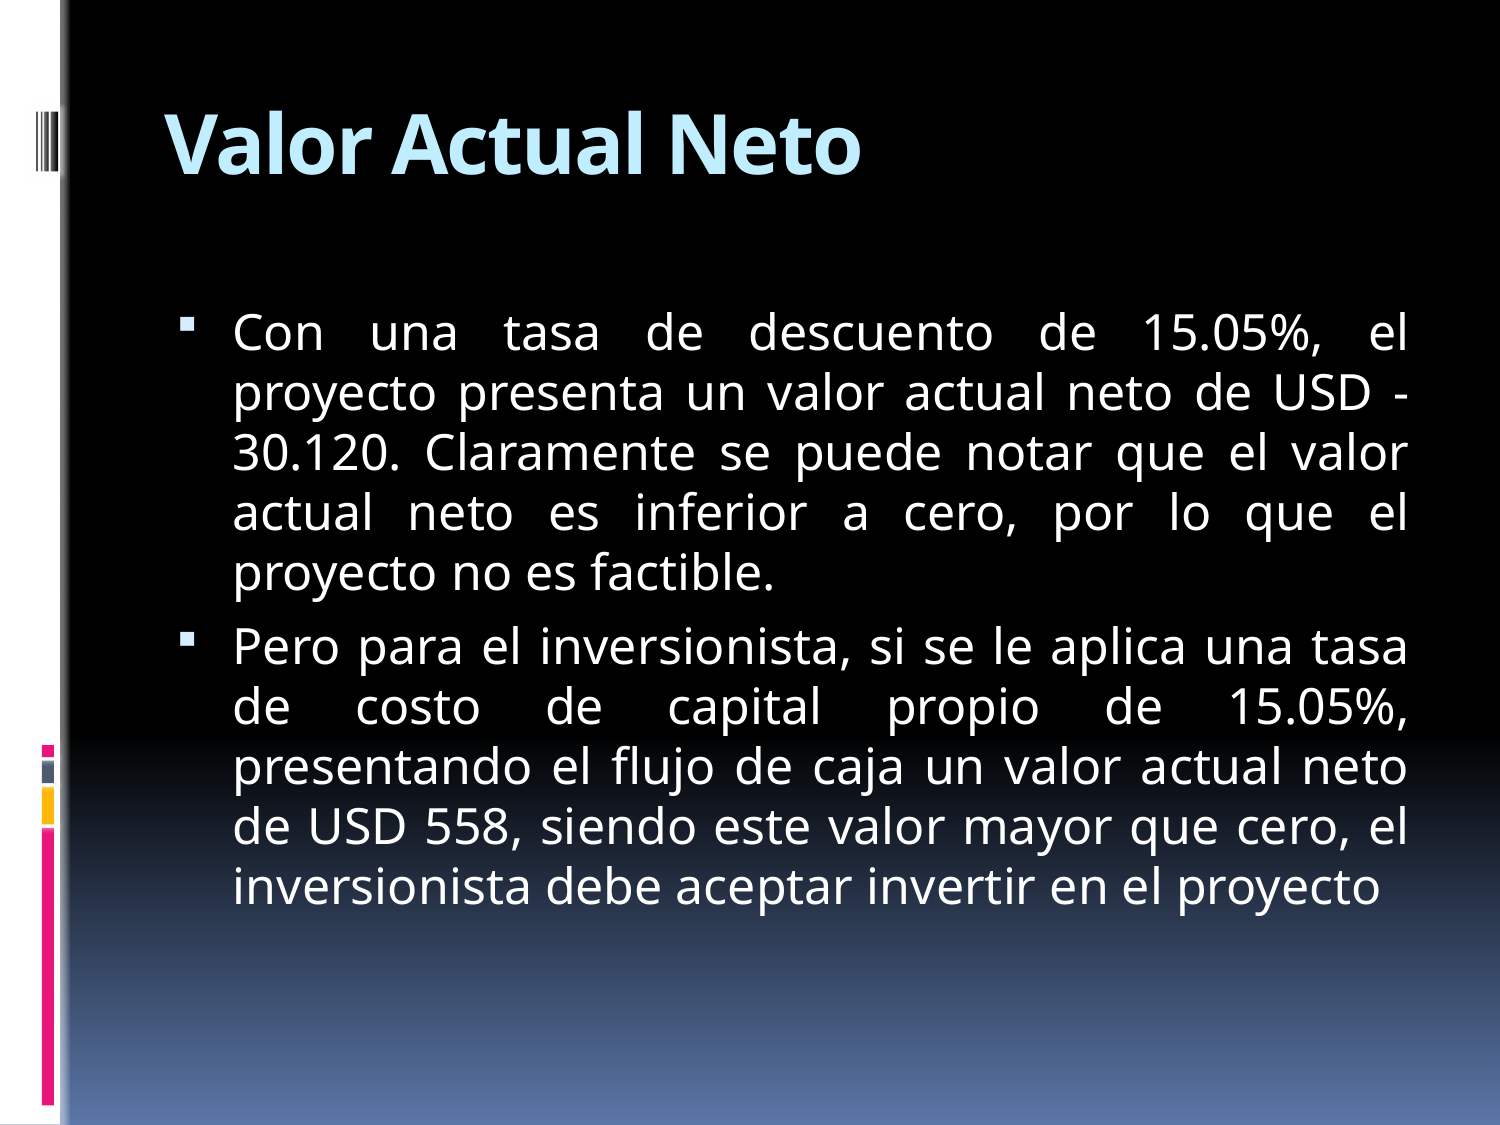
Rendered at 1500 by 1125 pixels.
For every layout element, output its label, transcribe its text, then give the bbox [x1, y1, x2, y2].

title Valor Actual Neto [150, 84, 1425, 235]
list Con una tasa de descuento de 15.05%, el proyecto presenta un valor actual neto de USD -30.120. Claramente se puede notar que el valor actual neto es inferior a cero, por lo que el proyecto no es factible. Pero para el inversionista, si se le aplica una tasa de costo de capital propio de 15.05%, presentando el flujo de caja un valor actual neto de USD 558, siendo este valor mayor que cero, el inversionista debe aceptar invertir en el proyecto [149, 292, 1426, 1043]
